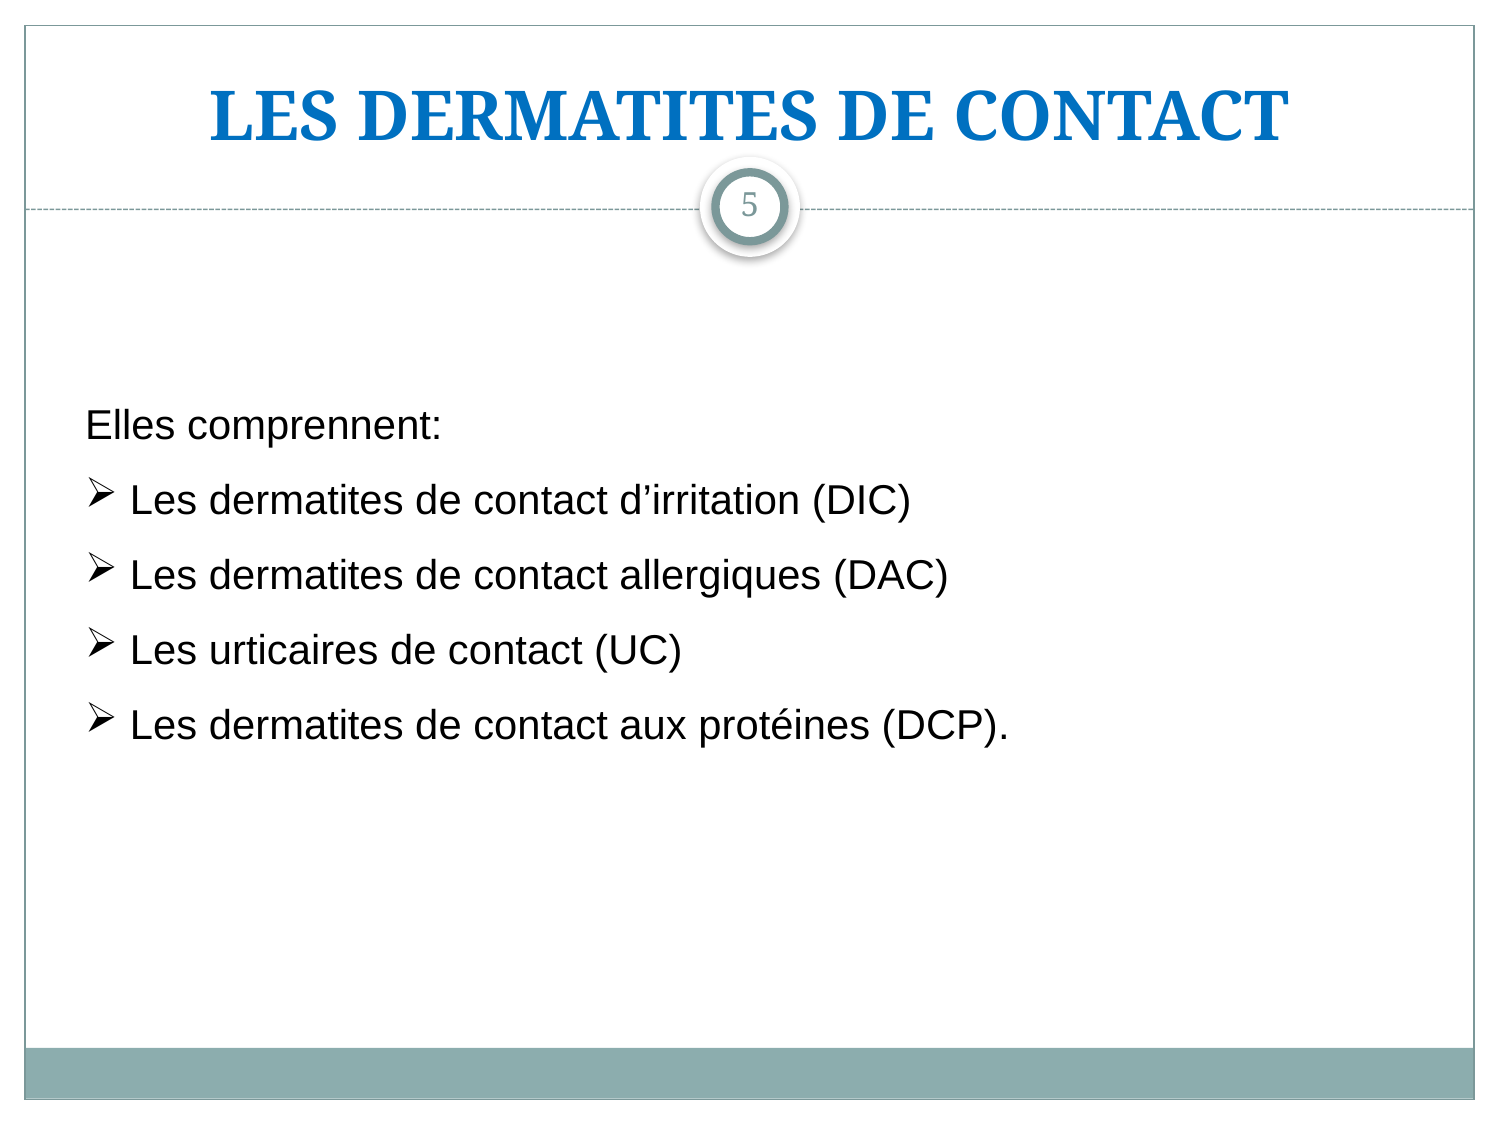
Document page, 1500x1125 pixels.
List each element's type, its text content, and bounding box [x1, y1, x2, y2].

title LES DERMATITES DE CONTACT [49, 37, 1450, 162]
slide_number 5 [712, 169, 788, 243]
text_box Elles comprennent: Les dermatites de contact d’irritation (DIC) Les dermatites de contact allergiques (DAC) Les urticaires de contact (UC) Les dermatites de contact aux protéines (DCP). [70, 365, 1418, 756]
